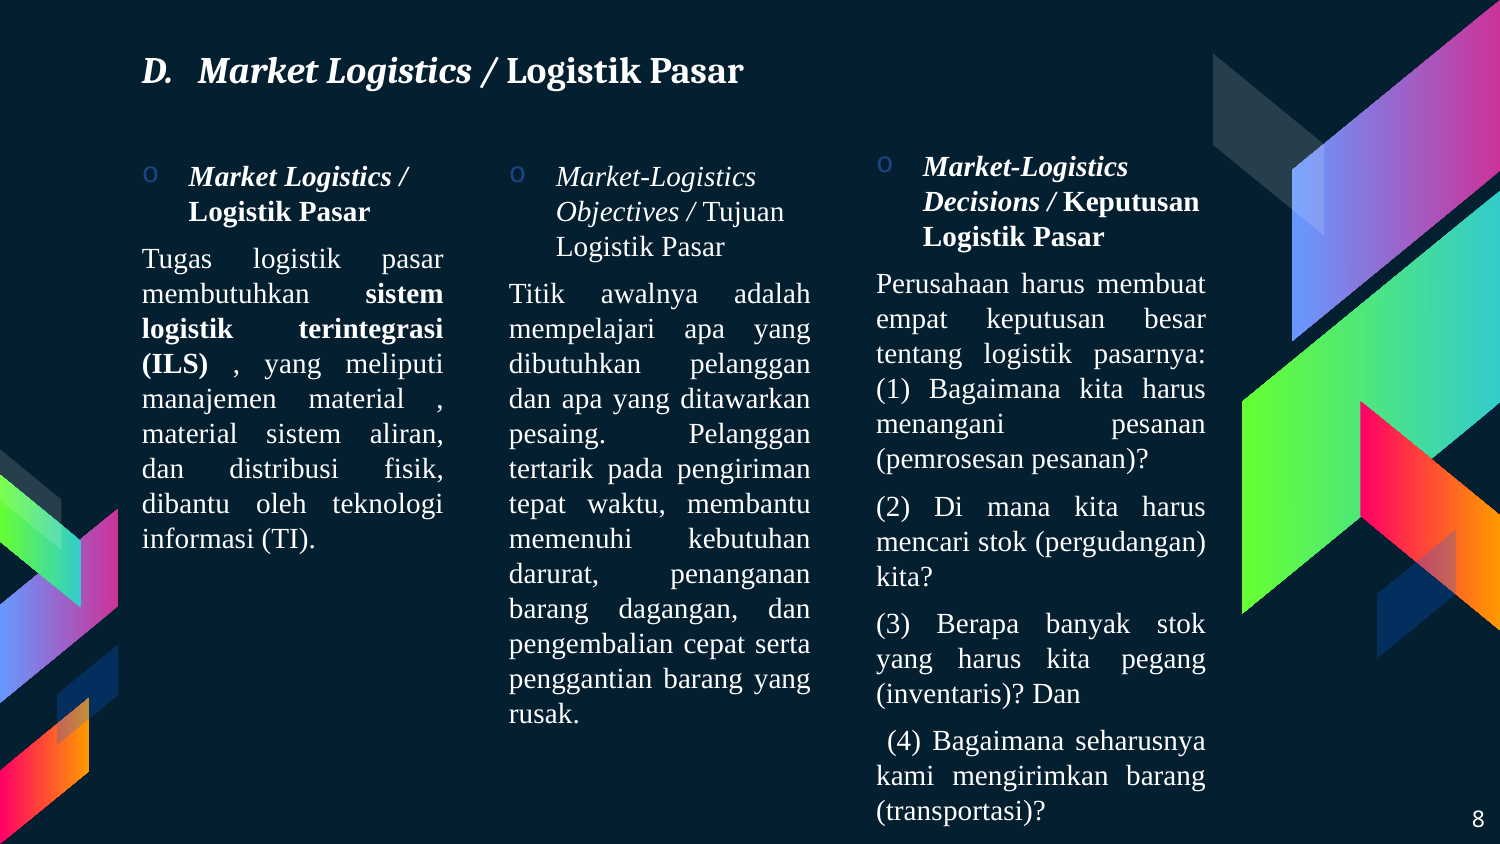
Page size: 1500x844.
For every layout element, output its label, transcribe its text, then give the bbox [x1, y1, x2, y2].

list Market Logistics / Logistik Pasar Tugas logistik pasar membutuhkan sistem logistik terintegrasi (ILS) , yang meliputi manajemen material , material sistem aliran, dan distribusi fisik, dibantu oleh teknologi informasi (TI). [126, 142, 459, 676]
list Market-Logistics Objectives / Tujuan Logistik Pasar Titik awalnya adalah mempelajari apa yang dibutuhkan pelanggan dan apa yang ditawarkan pesaing. Pelanggan tertarik pada pengiriman tepat waktu, membantu memenuhi kebutuhan darurat, penanganan barang dagangan, dan pengembalian cepat serta penggantian barang yang rusak. [493, 142, 826, 741]
list Market-Logistics Decisions / Keputusan Logistik Pasar Perusahaan harus membuat empat keputusan besar tentang logistik pasarnya: (1) Bagaimana kita harus menangani pesanan (pemrosesan pesanan)? (2) Di mana kita harus mencari stok (pergudangan) kita? (3) Berapa banyak stok yang harus kita pegang (inventaris)? Dan (4) Bagaimana seharusnya kami mengirimkan barang (transportasi)? [860, 132, 1222, 785]
slide_number 8 [1403, 789, 1500, 844]
title D. Market Logistics / Logistik Pasar [126, 2, 1107, 107]
